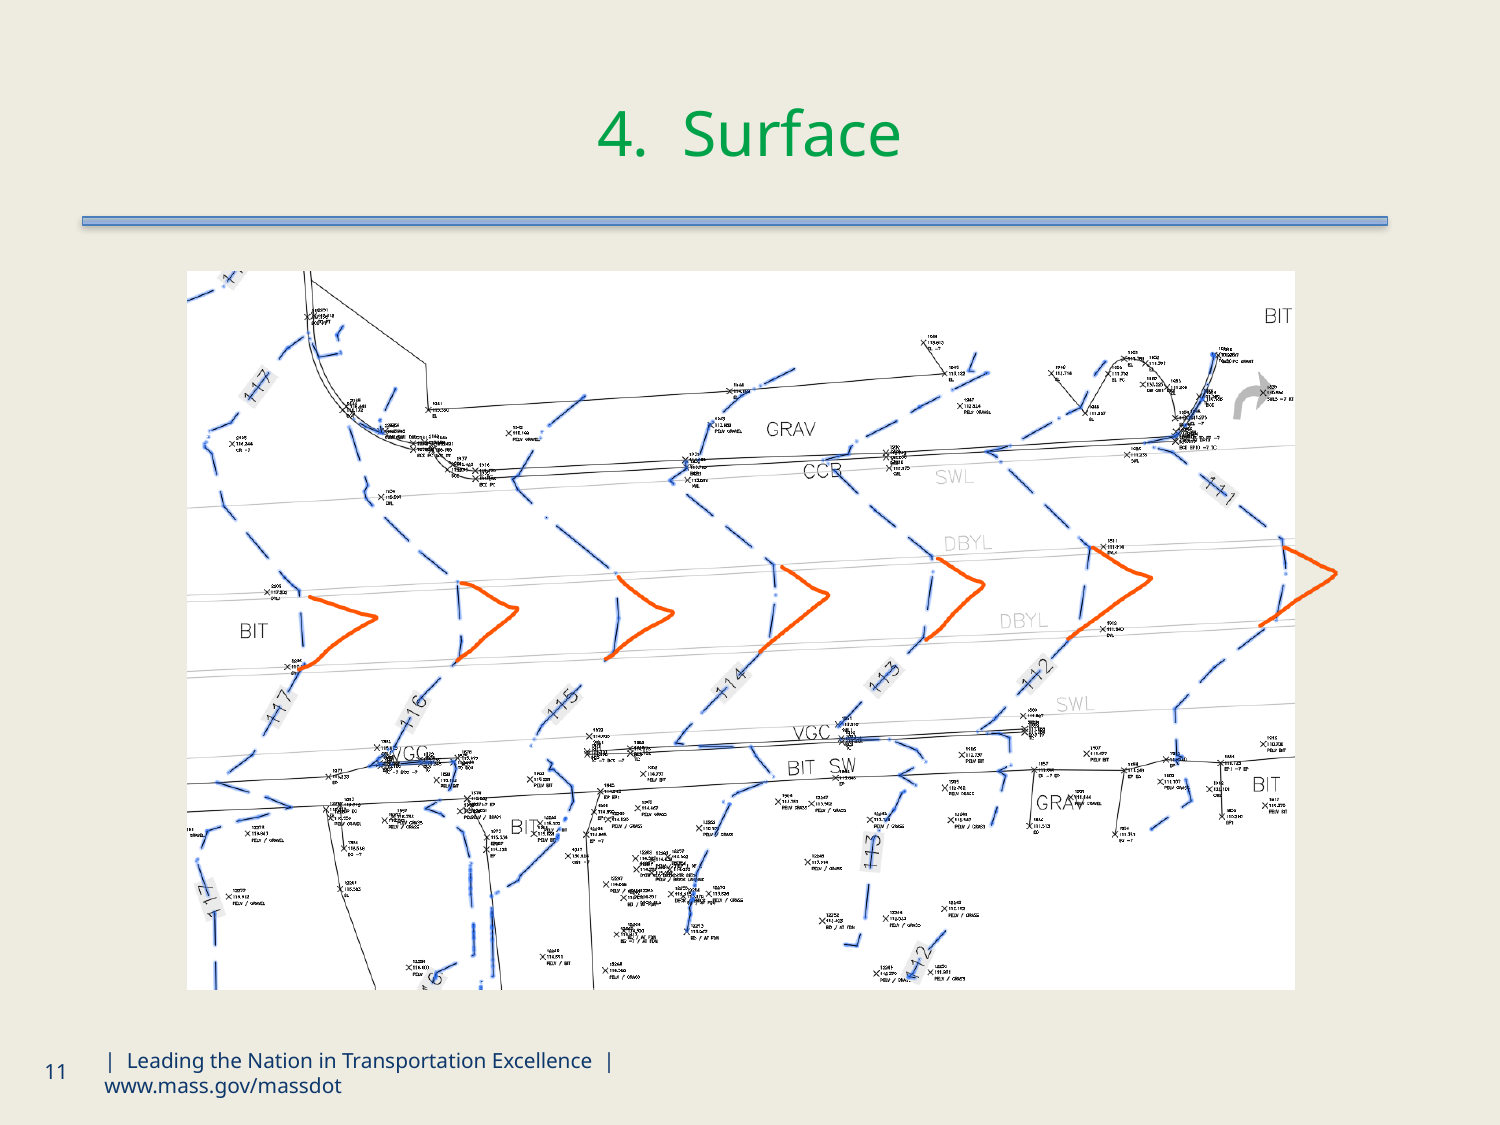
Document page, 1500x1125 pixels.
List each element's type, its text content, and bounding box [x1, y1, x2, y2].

text_box | Leading the Nation in Transportation Excellence | www.mass.gov/massdot [90, 1042, 868, 1103]
text_box 11 [29, 1042, 90, 1103]
text_box [82, 216, 1388, 226]
title 4. Surface [75, 50, 1425, 213]
picture [187, 271, 1338, 990]
